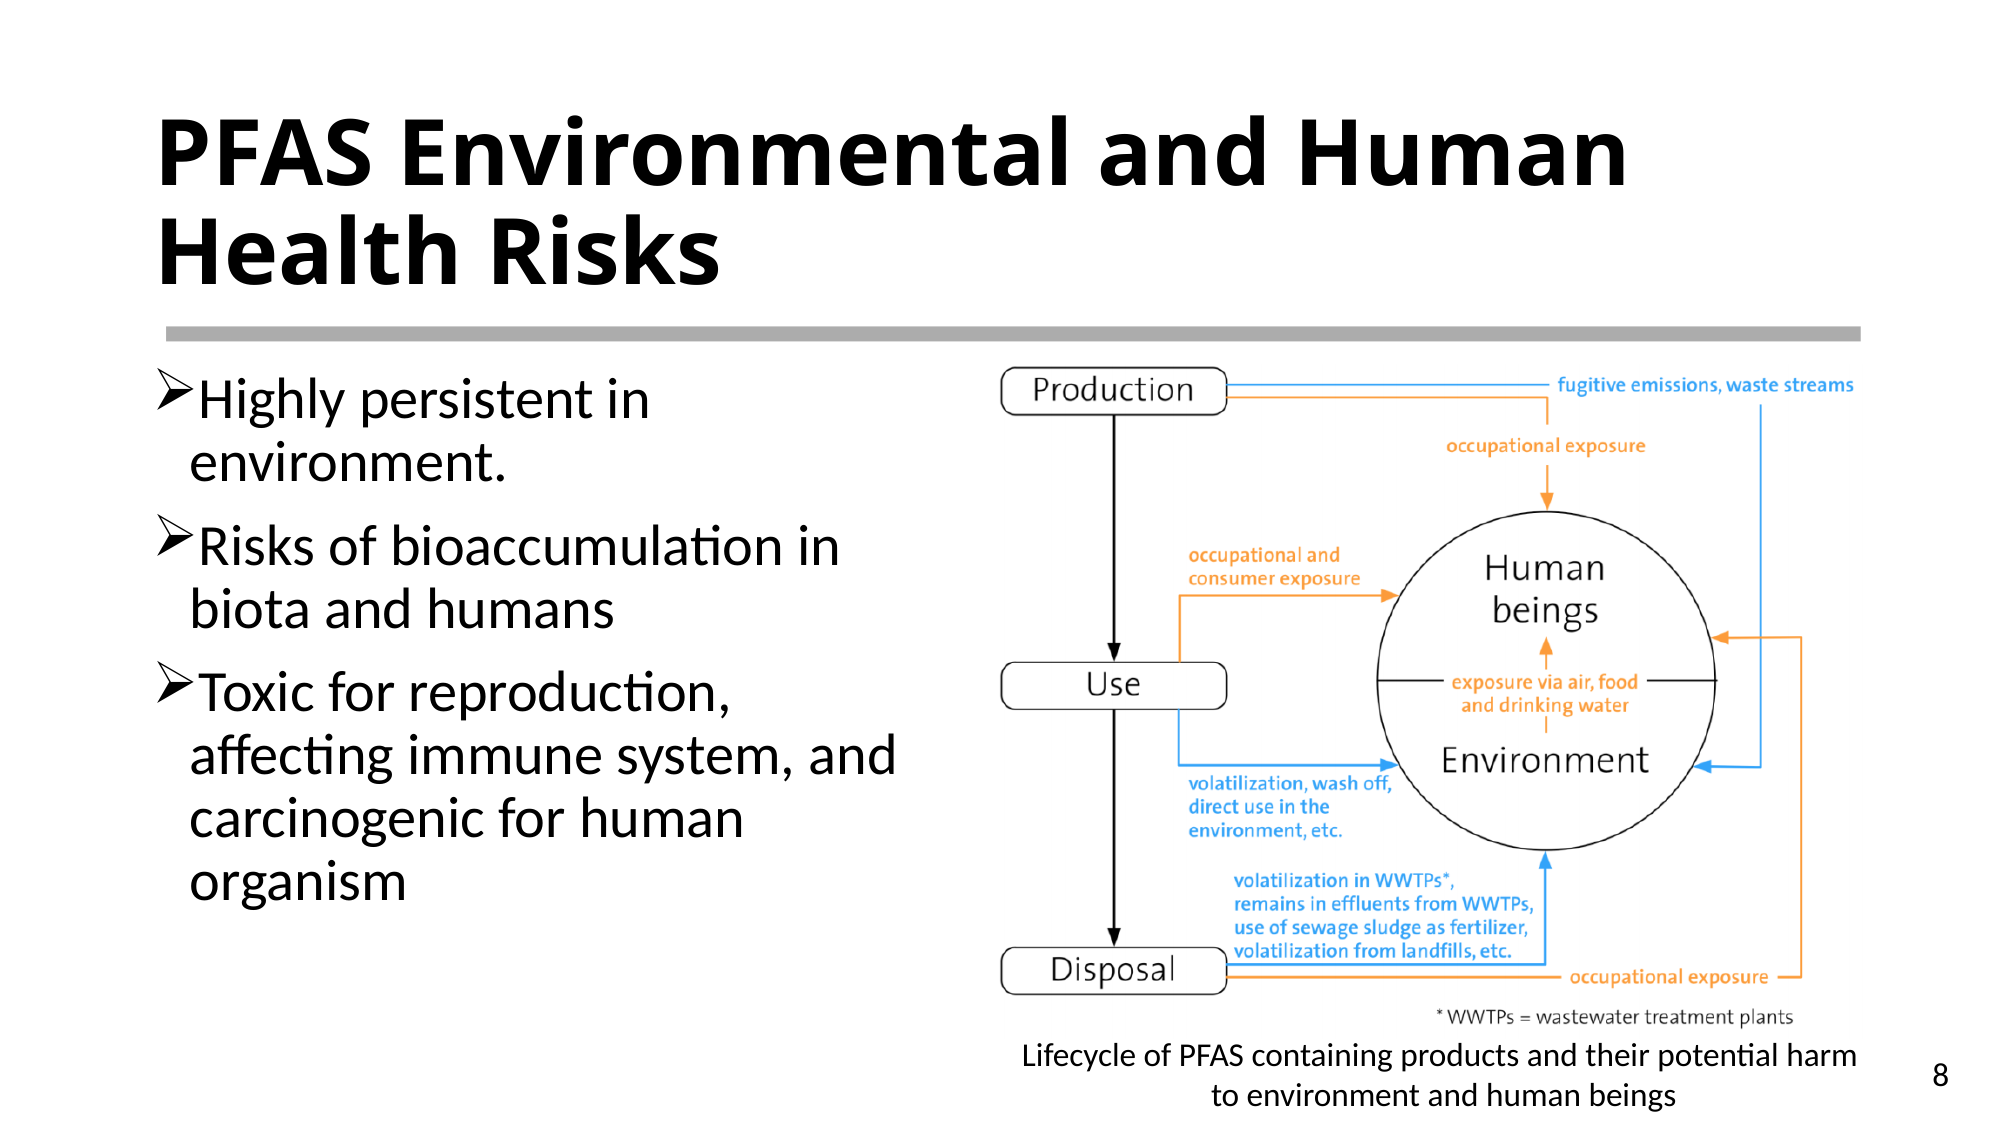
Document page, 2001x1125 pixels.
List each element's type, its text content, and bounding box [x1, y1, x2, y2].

picture [164, 320, 1867, 1040]
text_box [140, 99, 1856, 317]
text_box Lifecycle of PFAS containing products and their potential harm to environment and human beings [999, 1025, 1881, 1120]
list Highly persistent in environment. Risks of bioaccumulation in biota and humans Toxic for reproduction, affecting immune system, and carcinogenic for human organism [137, 361, 952, 1029]
text_box [142, 130, 1858, 348]
title PFAS Environmental and Human Health Risks [139, 96, 1865, 315]
slide_number 8 [1513, 1042, 1964, 1103]
